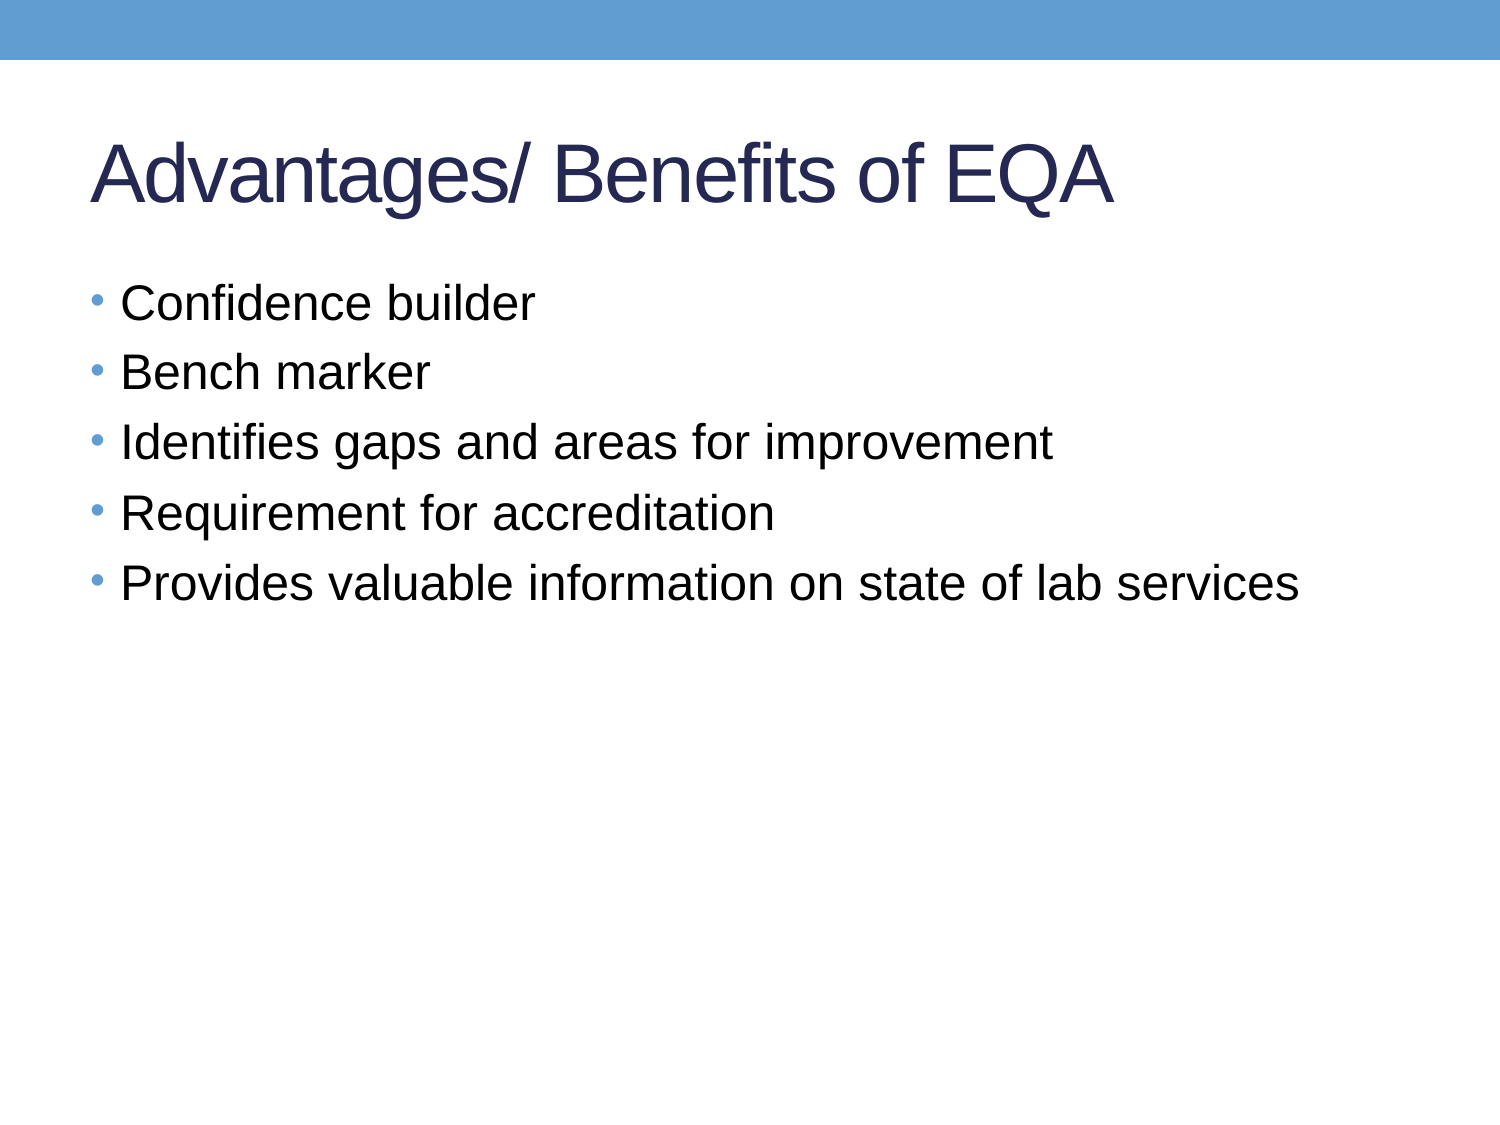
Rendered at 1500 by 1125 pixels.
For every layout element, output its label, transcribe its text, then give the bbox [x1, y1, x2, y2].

title Advantages/ Benefits of EQA [75, 87, 1425, 250]
list Confidence builder Bench marker Identifies gaps and areas for improvement Requirement for accreditation Provides valuable information on state of lab services [75, 262, 1425, 1063]
